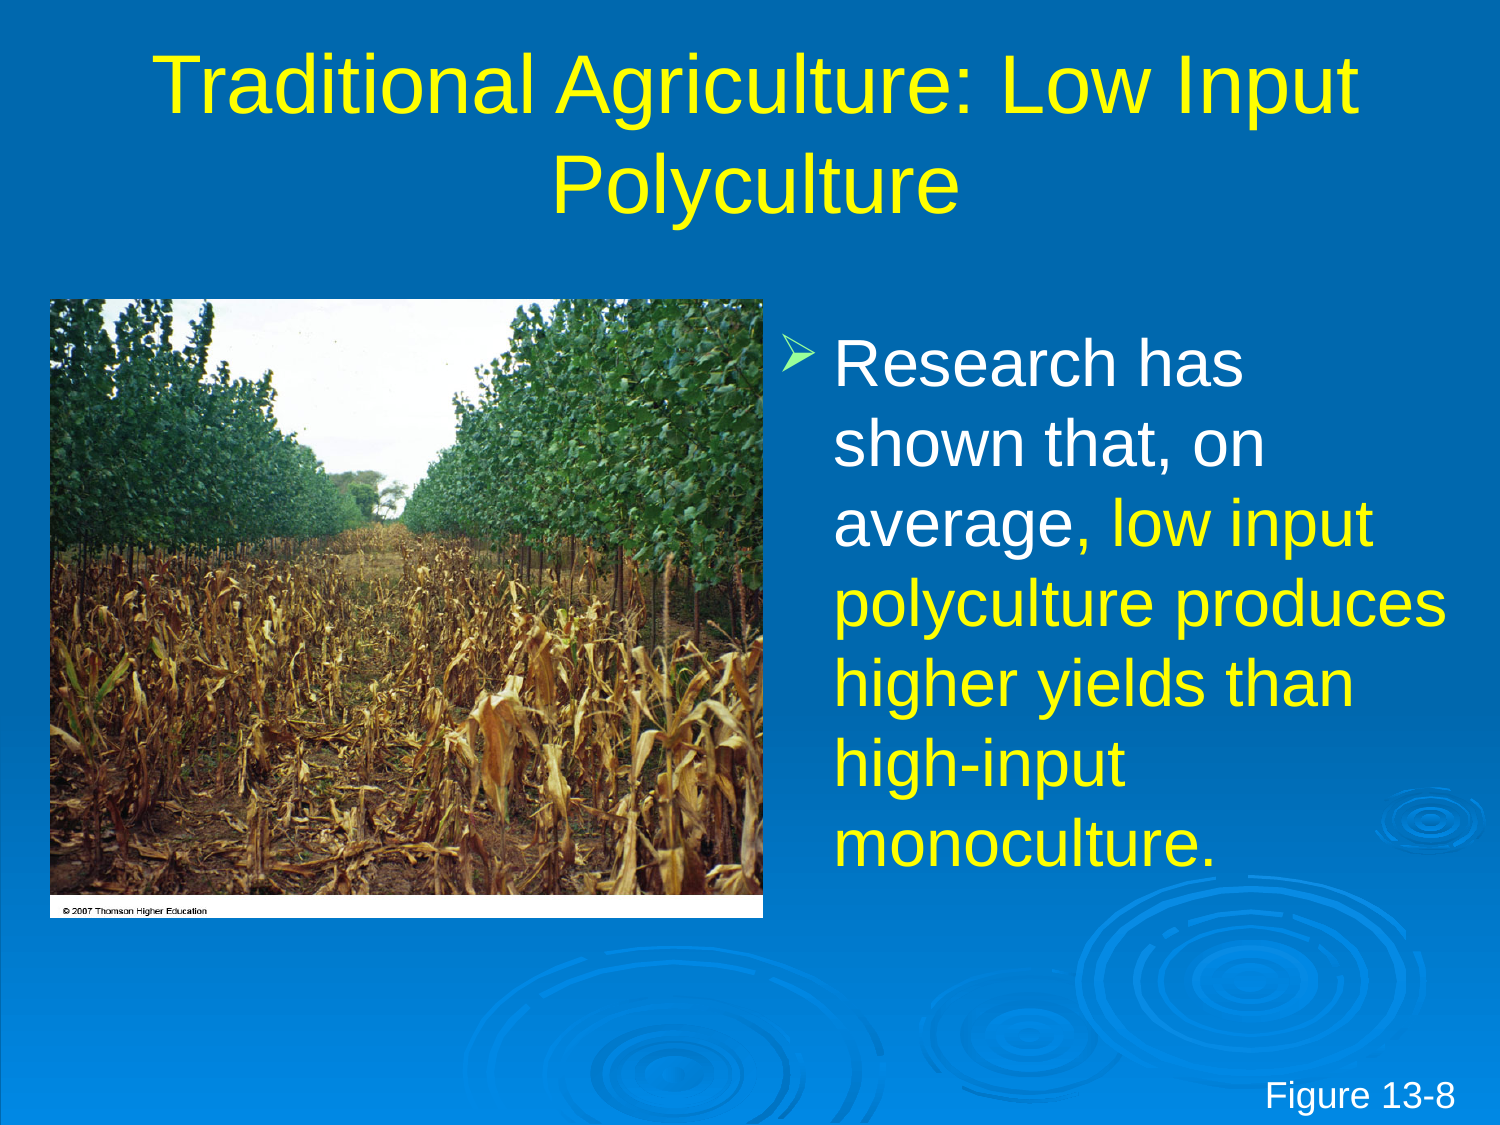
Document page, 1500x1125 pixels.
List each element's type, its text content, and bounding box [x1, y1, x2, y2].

text_box Figure 13-8 [1249, 1072, 1483, 1124]
title Traditional Agriculture: Low Input Polyculture [37, 10, 1476, 251]
list Research has shown that, on average, low input polyculture produces higher yields than high-input monoculture. [762, 312, 1471, 1088]
picture [49, 299, 764, 919]
